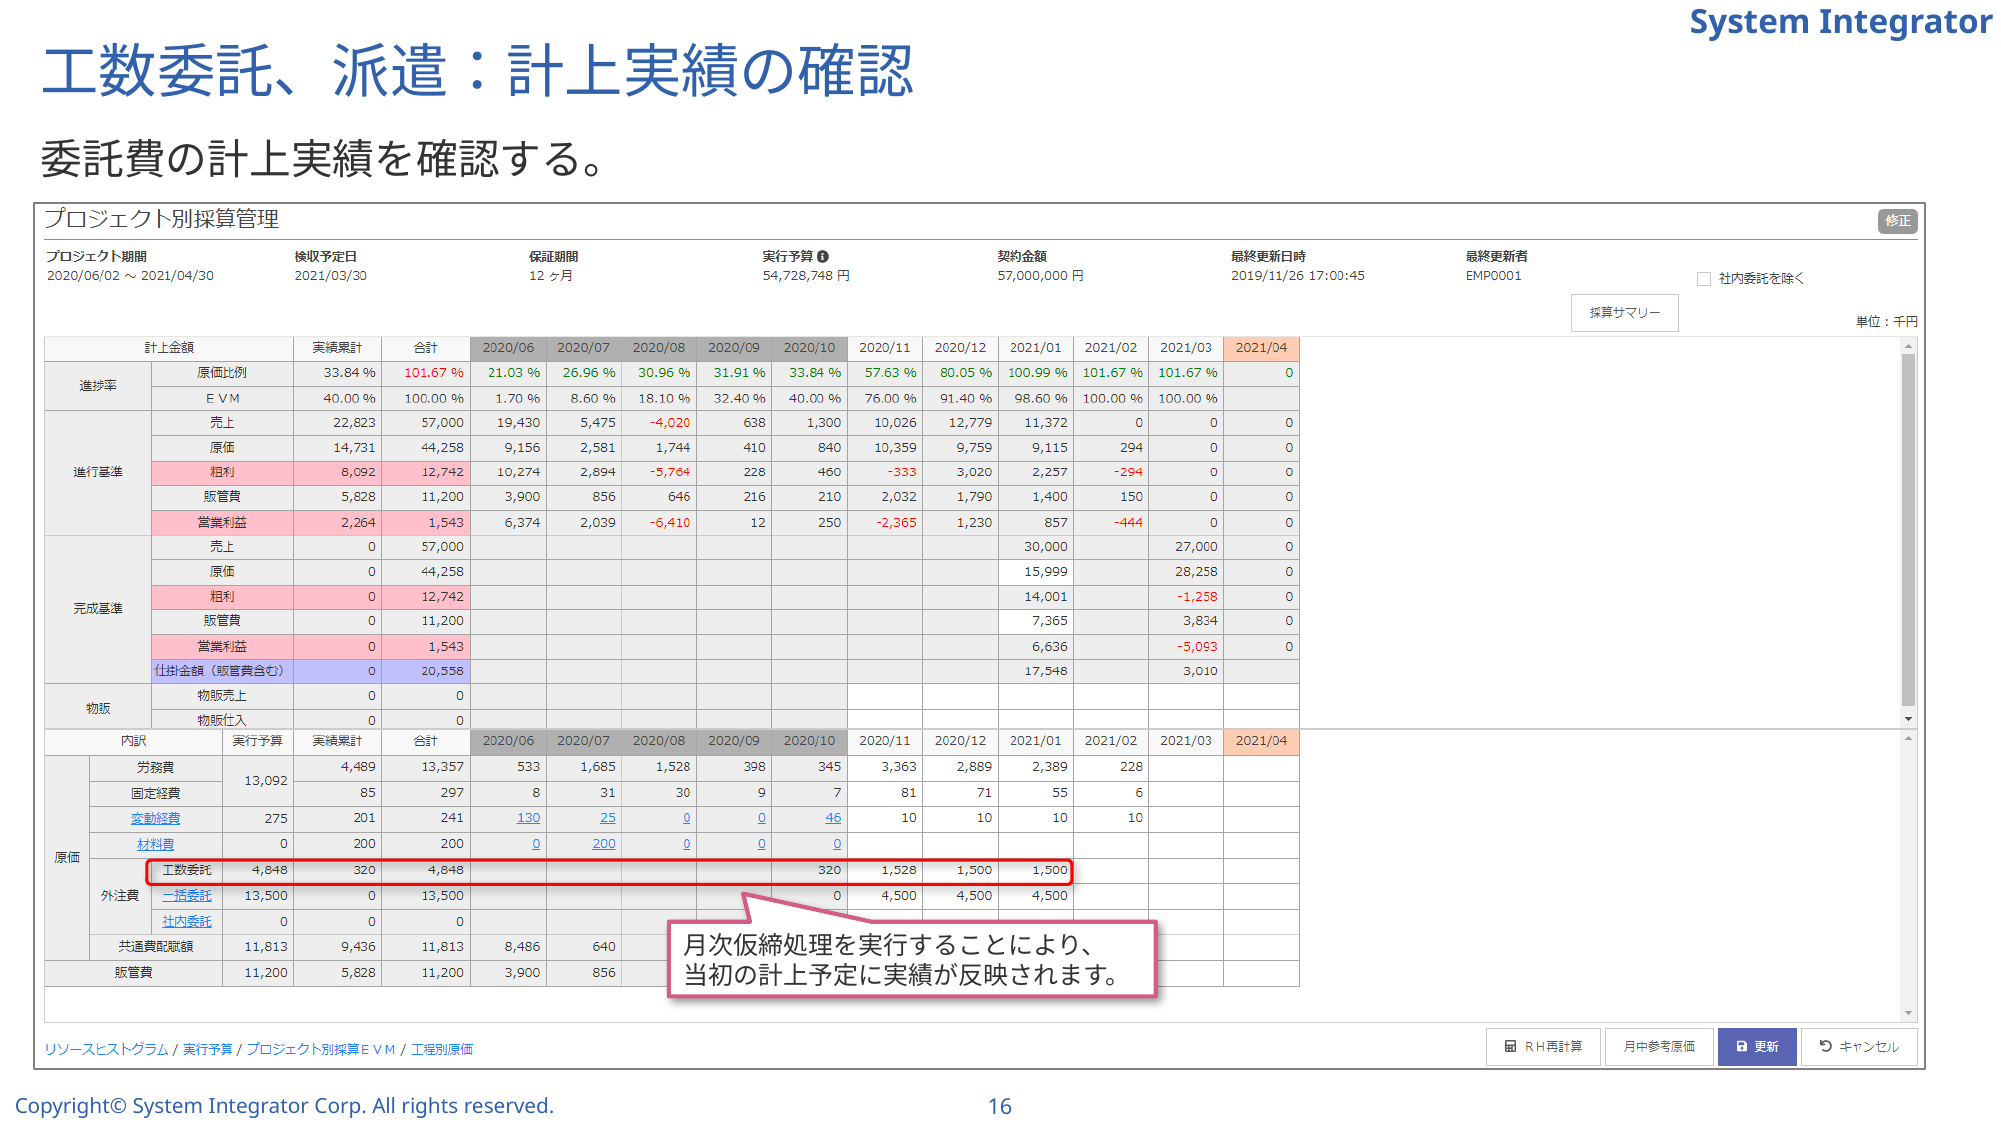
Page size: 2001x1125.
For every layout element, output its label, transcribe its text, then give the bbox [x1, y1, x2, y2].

picture [34, 203, 1925, 1069]
list 委託費の計上実績を確認する。 [25, 125, 1975, 244]
title 工数委託、派遣：計上実績の確認 [25, 42, 1975, 95]
